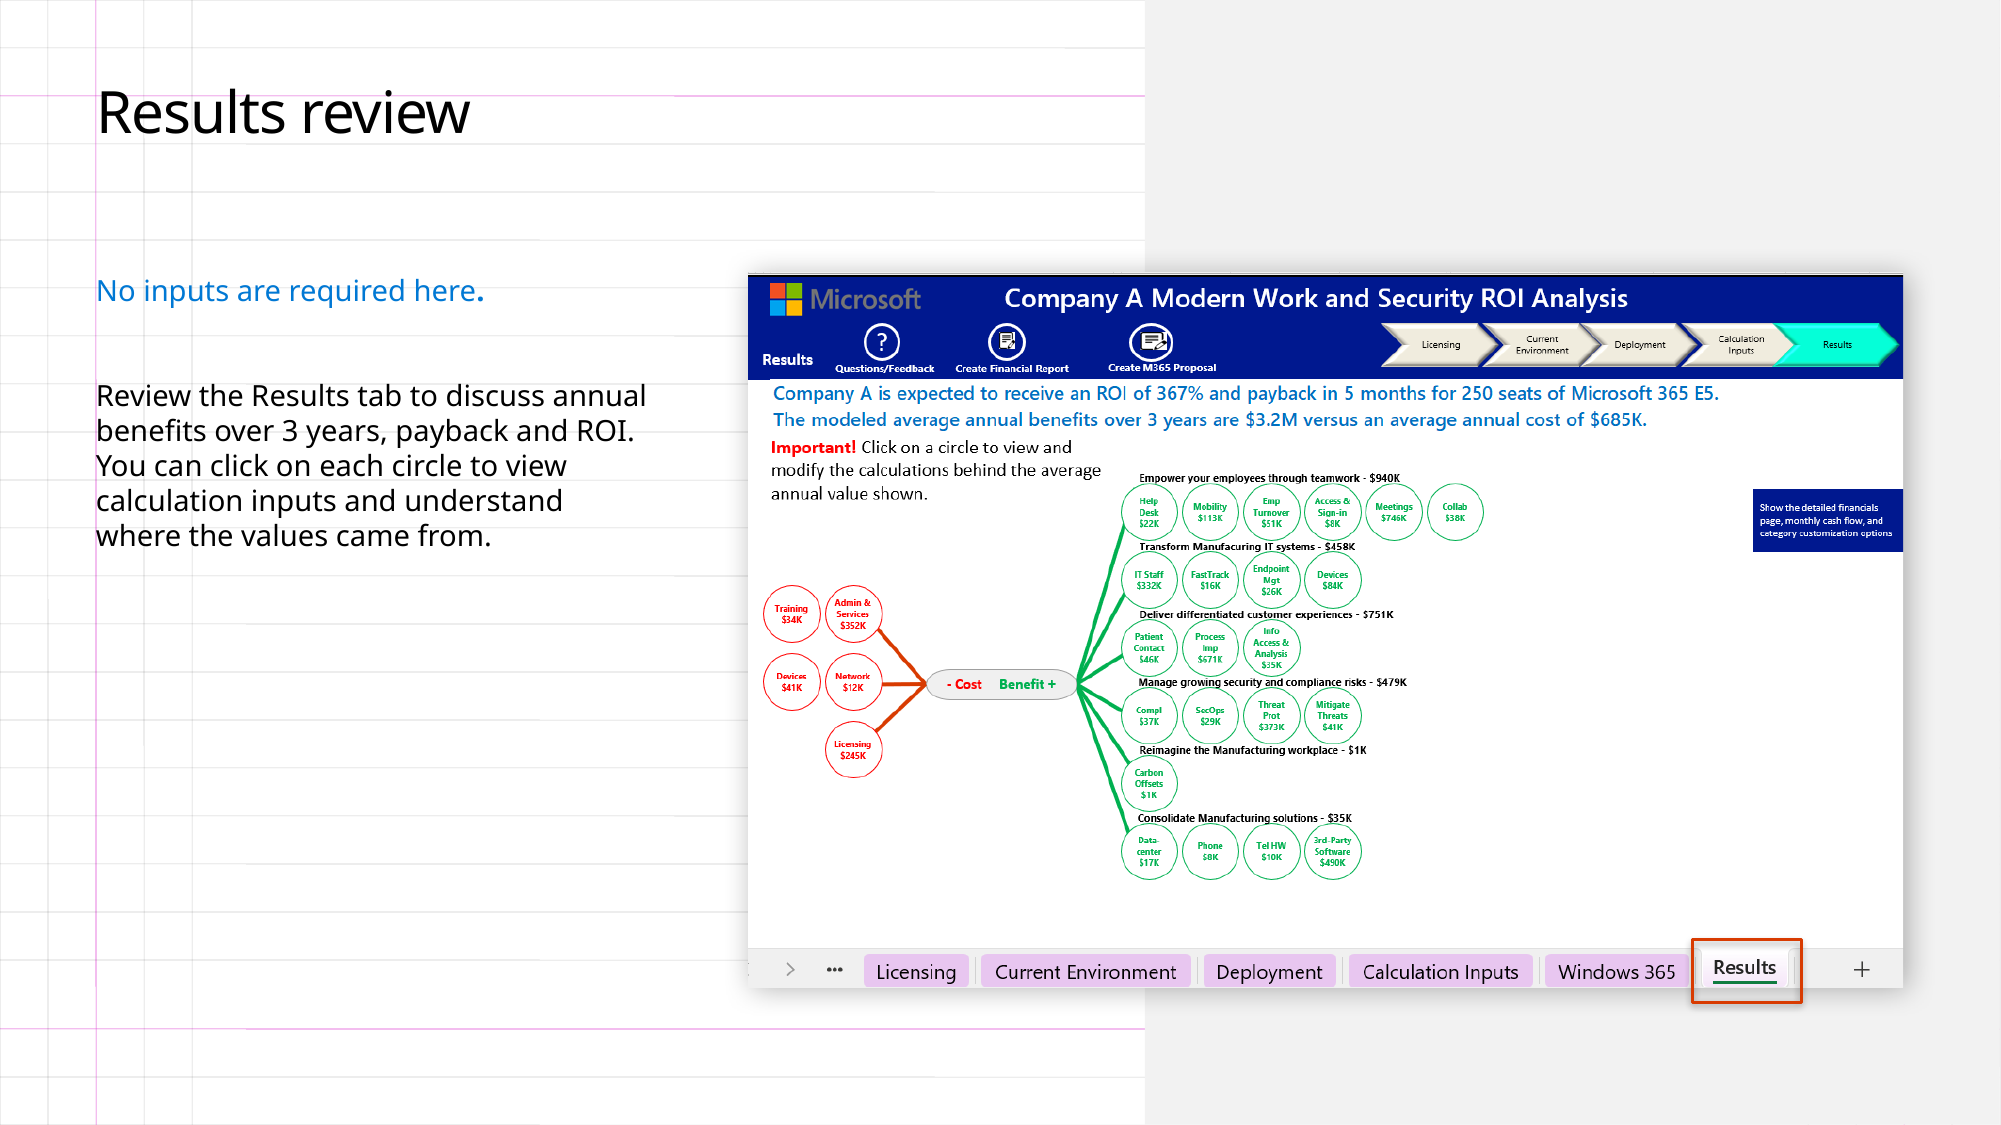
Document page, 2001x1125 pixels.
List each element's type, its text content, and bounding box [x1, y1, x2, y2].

text_box No inputs are required here. Review the Results tab to discuss annual benefits over 3 years, payback and ROI. You can click on each circle to view calculation inputs and understand where the values came from. [95, 264, 667, 595]
text_box Results review [96, 75, 1904, 146]
text_box [1144, 0, 2000, 1125]
text_box [1692, 996, 1802, 1003]
picture [747, 272, 1904, 988]
